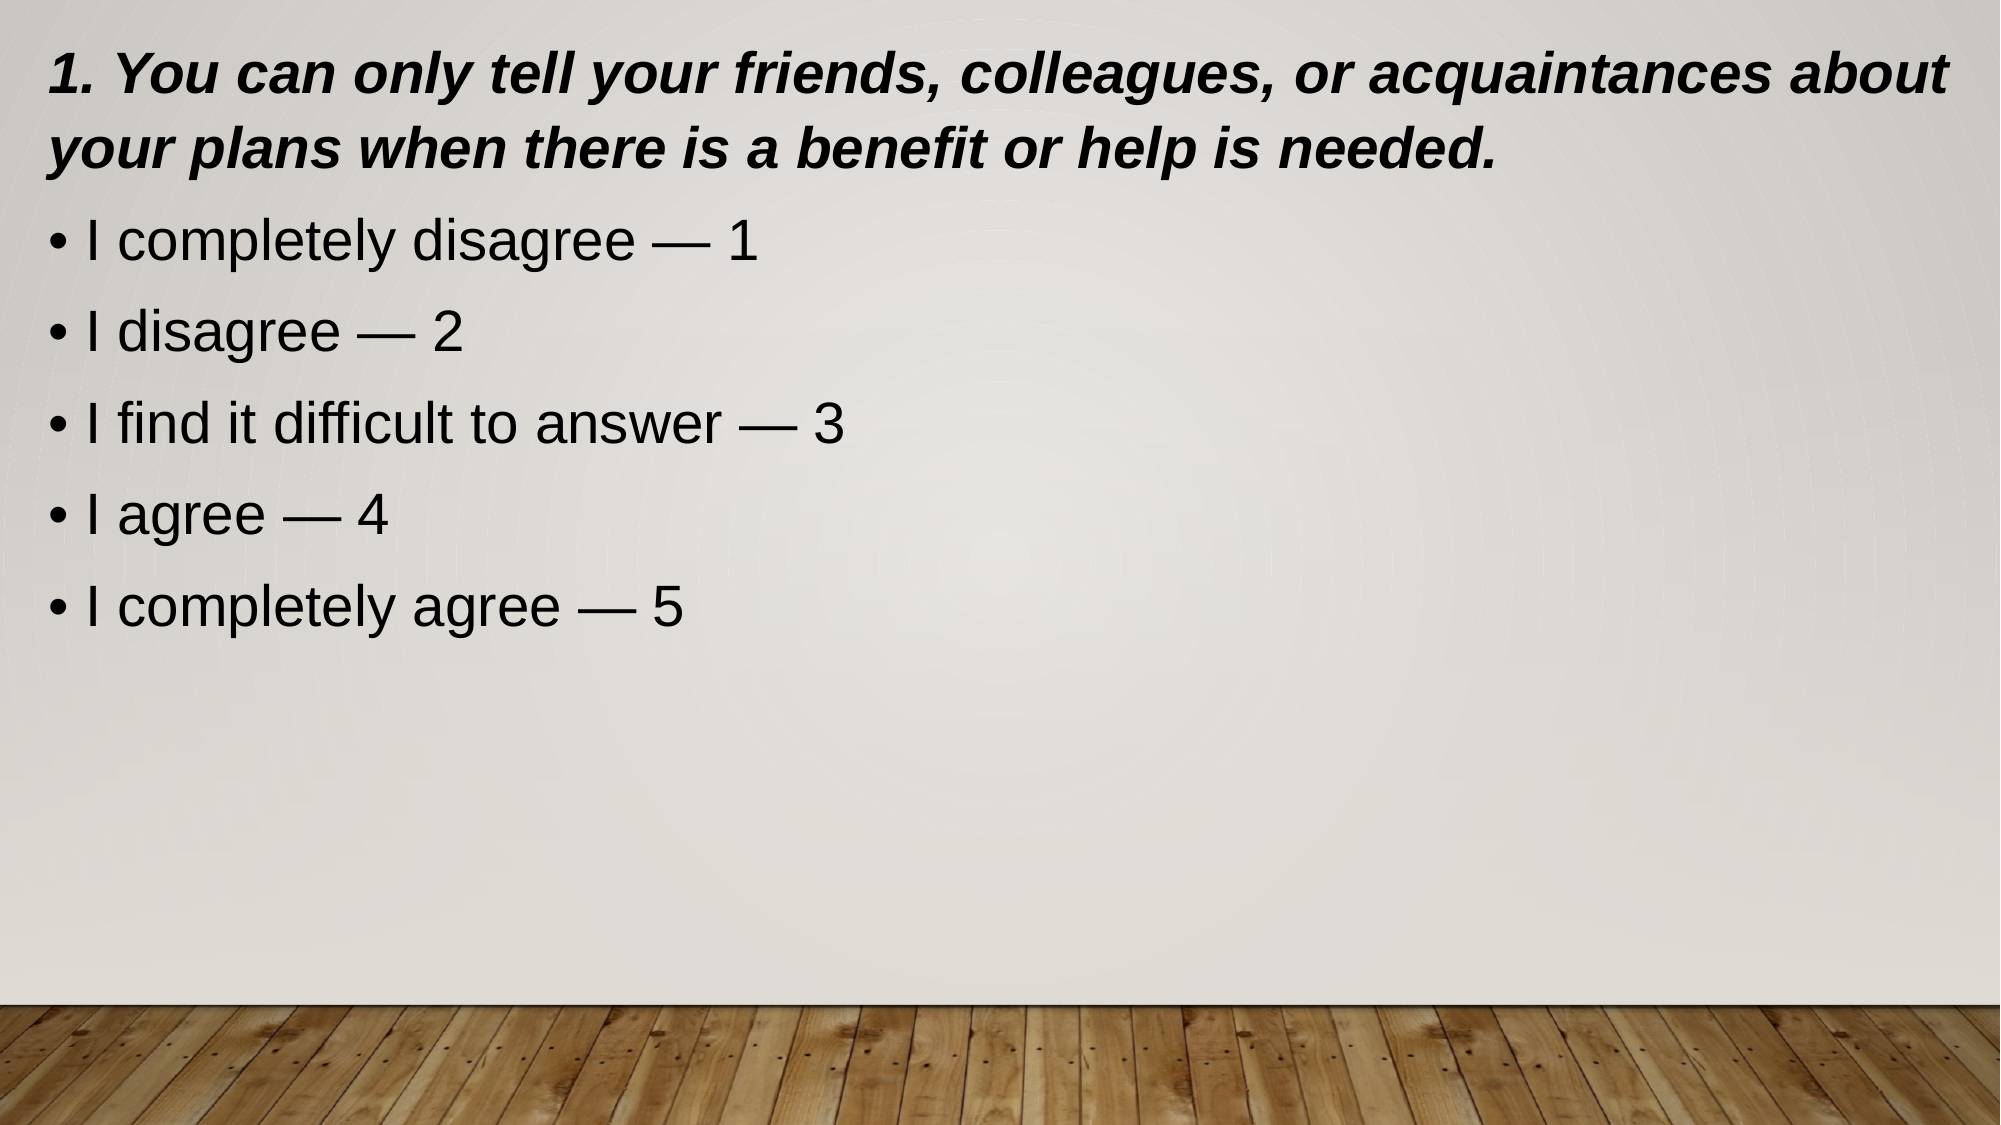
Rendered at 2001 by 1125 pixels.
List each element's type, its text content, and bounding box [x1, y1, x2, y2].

text_box 1. You can only tell your friends, colleagues, or acquaintances about your plans when there is a benefit or help is needed. • I completely disagree — 1 • I disagree — 2 • I find it difficult to answer — 3 • I agree — 4 • I completely agree — 5 [33, 23, 1967, 646]
picture [0, 1005, 2000, 1125]
